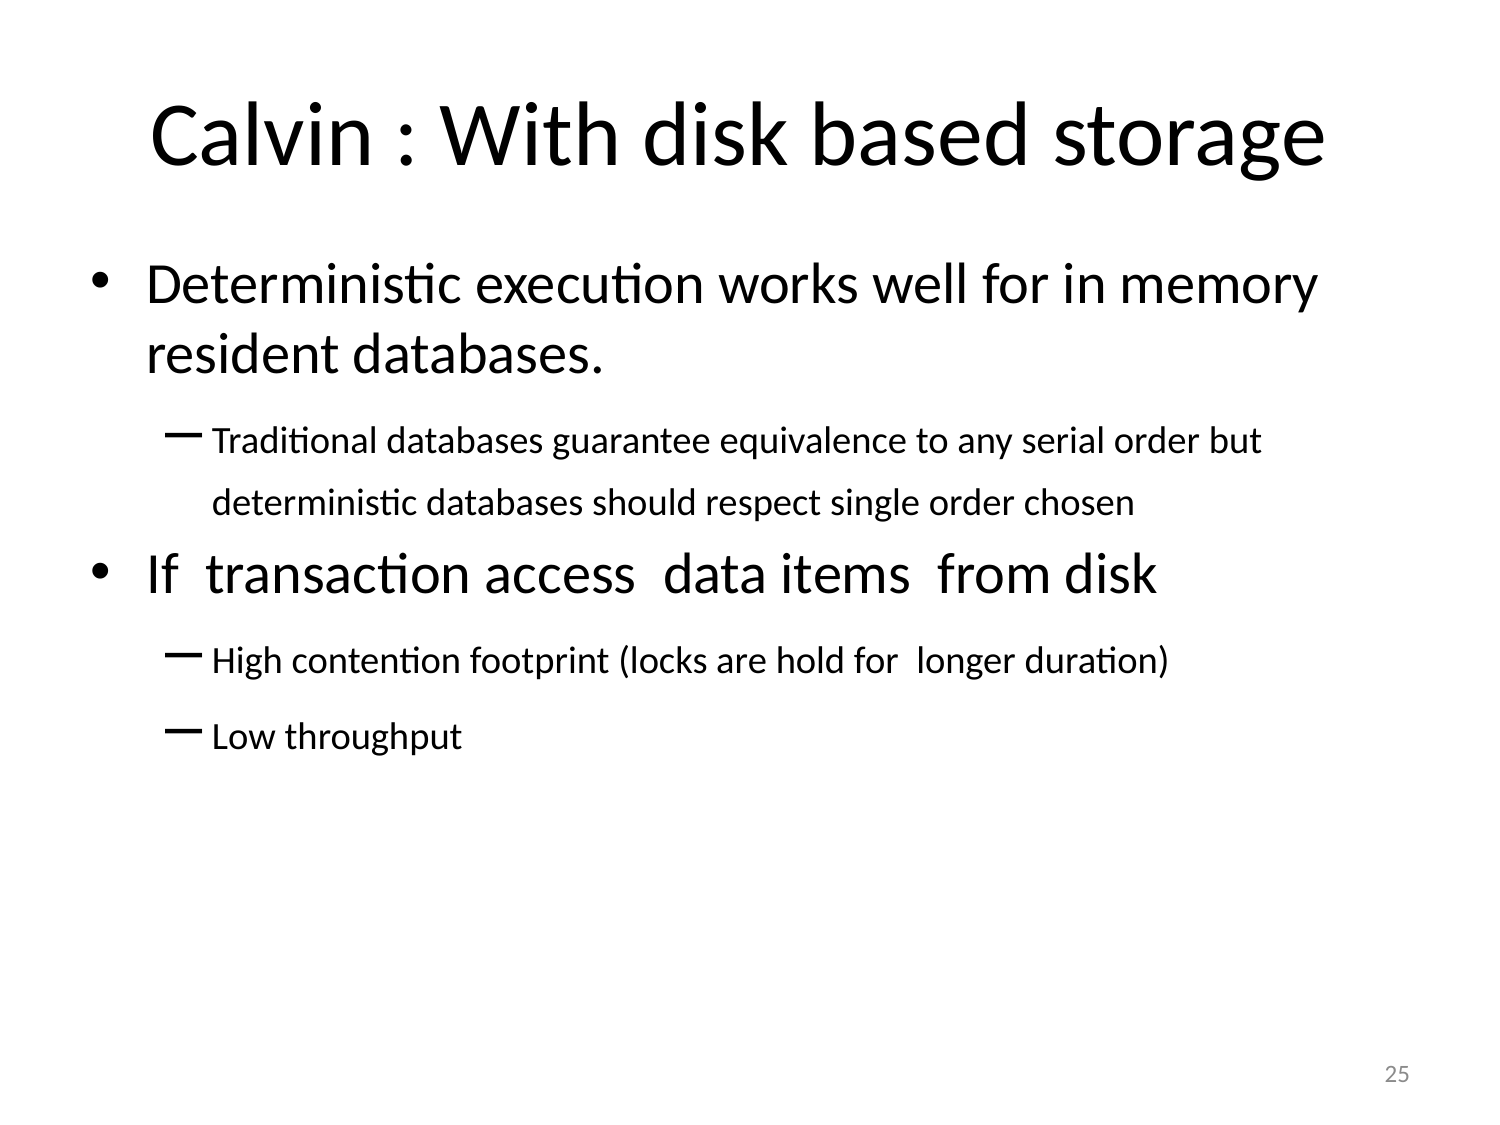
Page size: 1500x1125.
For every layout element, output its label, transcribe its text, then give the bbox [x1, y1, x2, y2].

title Calvin : With disk based storage [75, 45, 1425, 213]
slide_number 25 [1074, 1042, 1425, 1103]
list Deterministic execution works well for in memory resident databases. Traditional databases guarantee equivalence to any serial order but deterministic databases should respect single order chosen If transaction access data items from disk High contention footprint (locks are hold for longer duration) Low throughput [75, 237, 1425, 1005]
